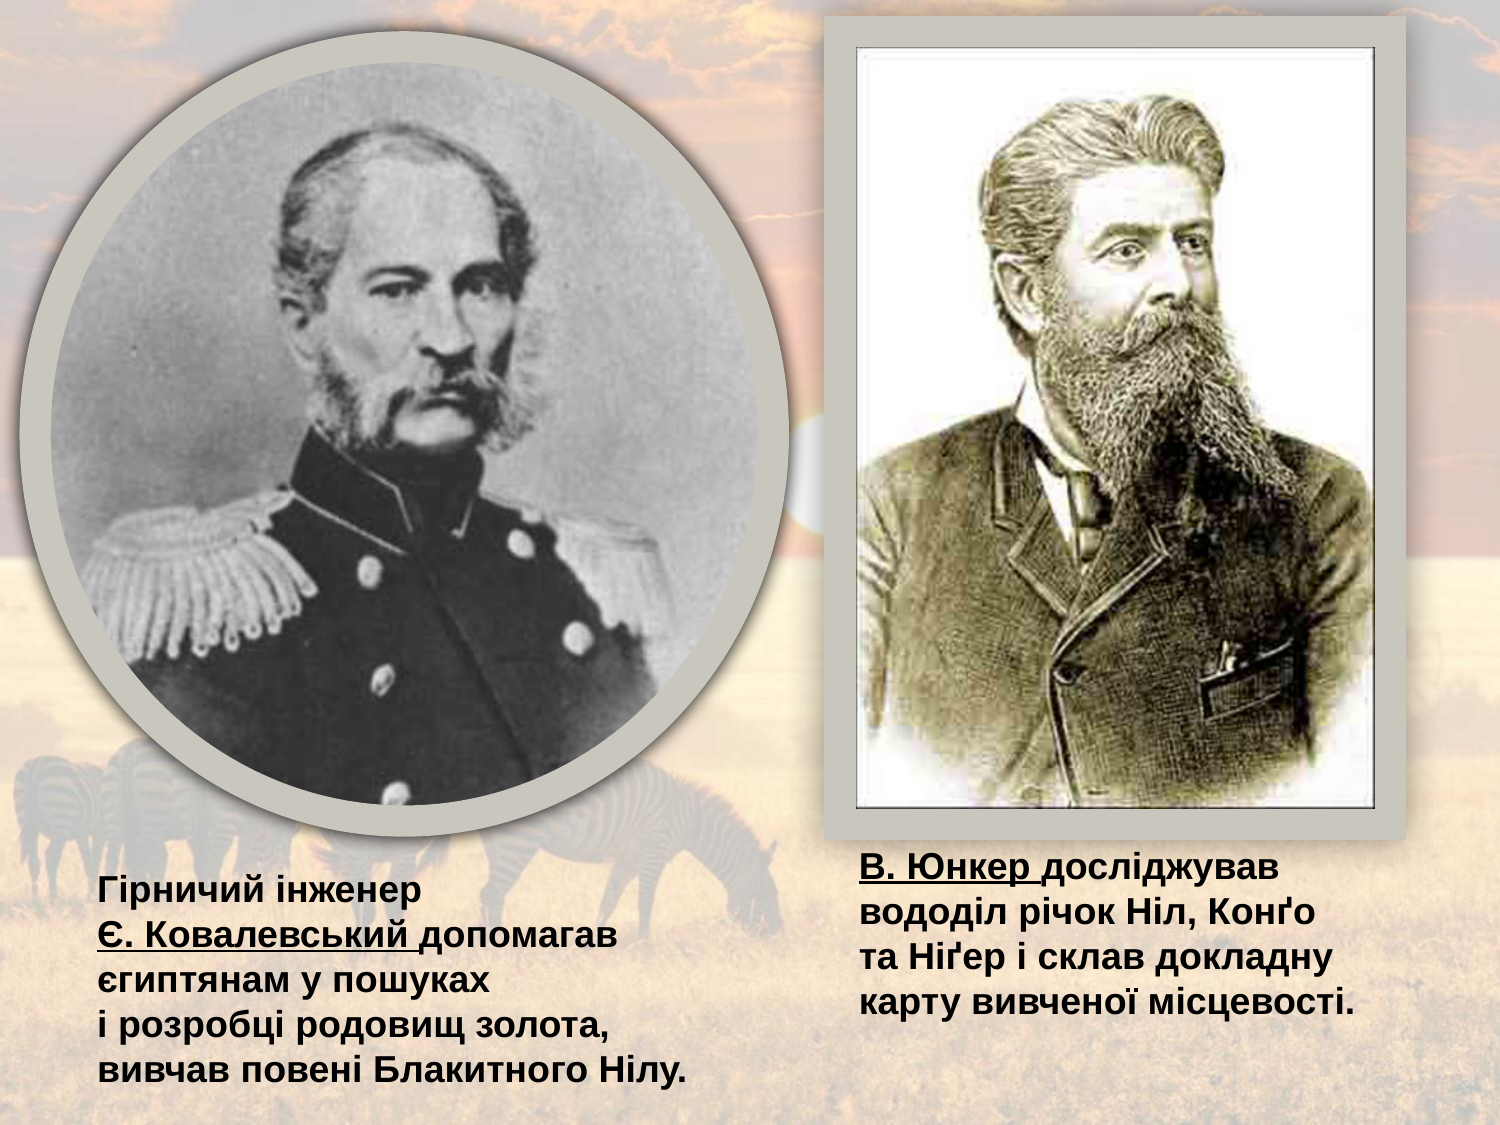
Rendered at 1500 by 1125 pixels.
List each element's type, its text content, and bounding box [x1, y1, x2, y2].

text_box Гірничий інженер Є. Ковалевський допомагав єгиптянам у пошуках і розробці родовищ золота, вивчав повені Блакитного Нілу. [82, 857, 762, 1098]
text_box В. Юнкер досліджував вододіл річок Ніл, Конґо та Ніґер і склав докладну карту вивченої місцевості. [843, 834, 1395, 1030]
picture [0, 0, 1500, 1125]
